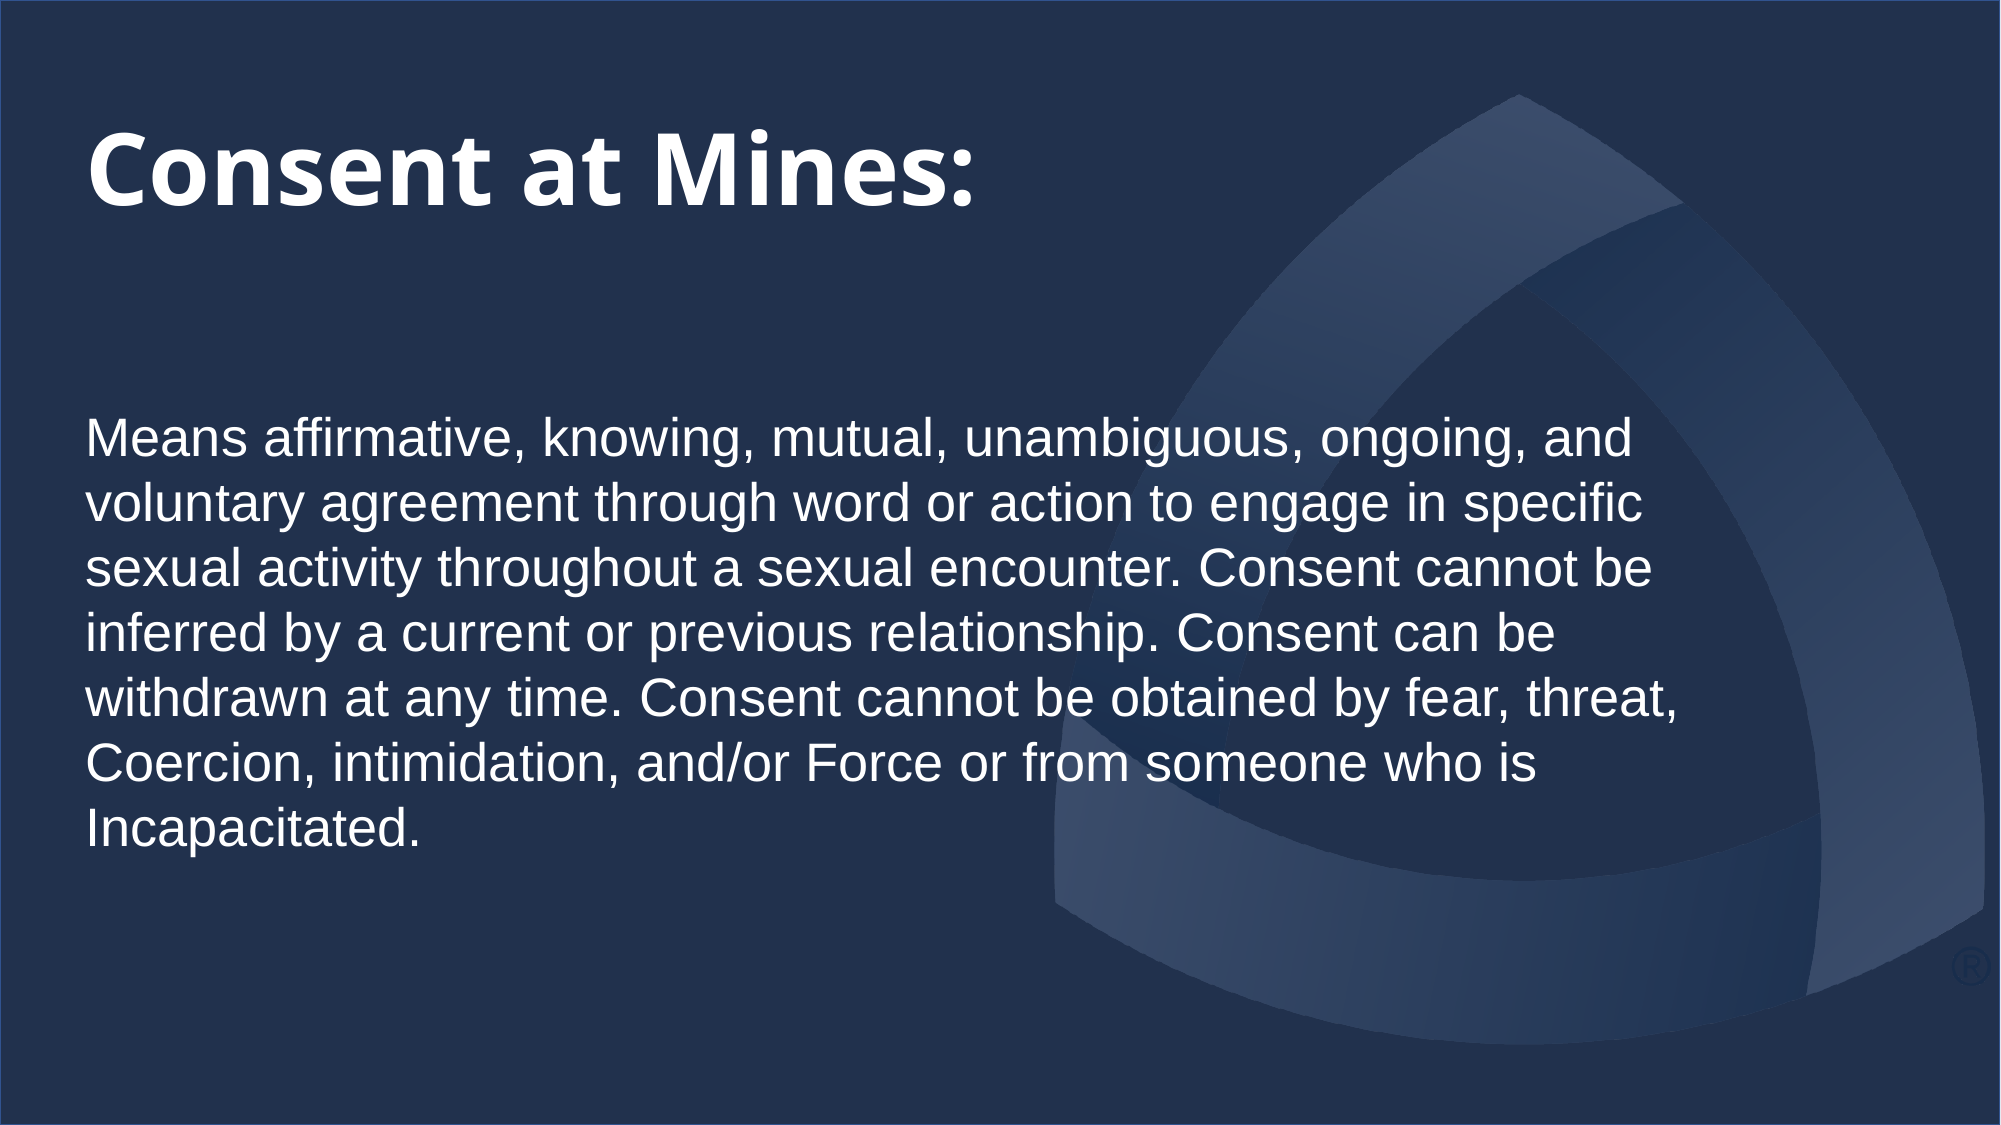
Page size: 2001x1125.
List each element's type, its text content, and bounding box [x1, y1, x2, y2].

text_box Means affirmative, knowing, mutual, unambiguous, ongoing, and voluntary agreement through word or action to engage in specific sexual activity throughout a sexual encounter. Consent cannot be inferred by a current or previous relationship. Consent can be withdrawn at any time. Consent cannot be obtained by fear, threat, Coercion, intimidation, and/or Force or from someone who is Incapacitated. [70, 395, 1765, 865]
text_box Consent at Mines: [70, 98, 1364, 234]
